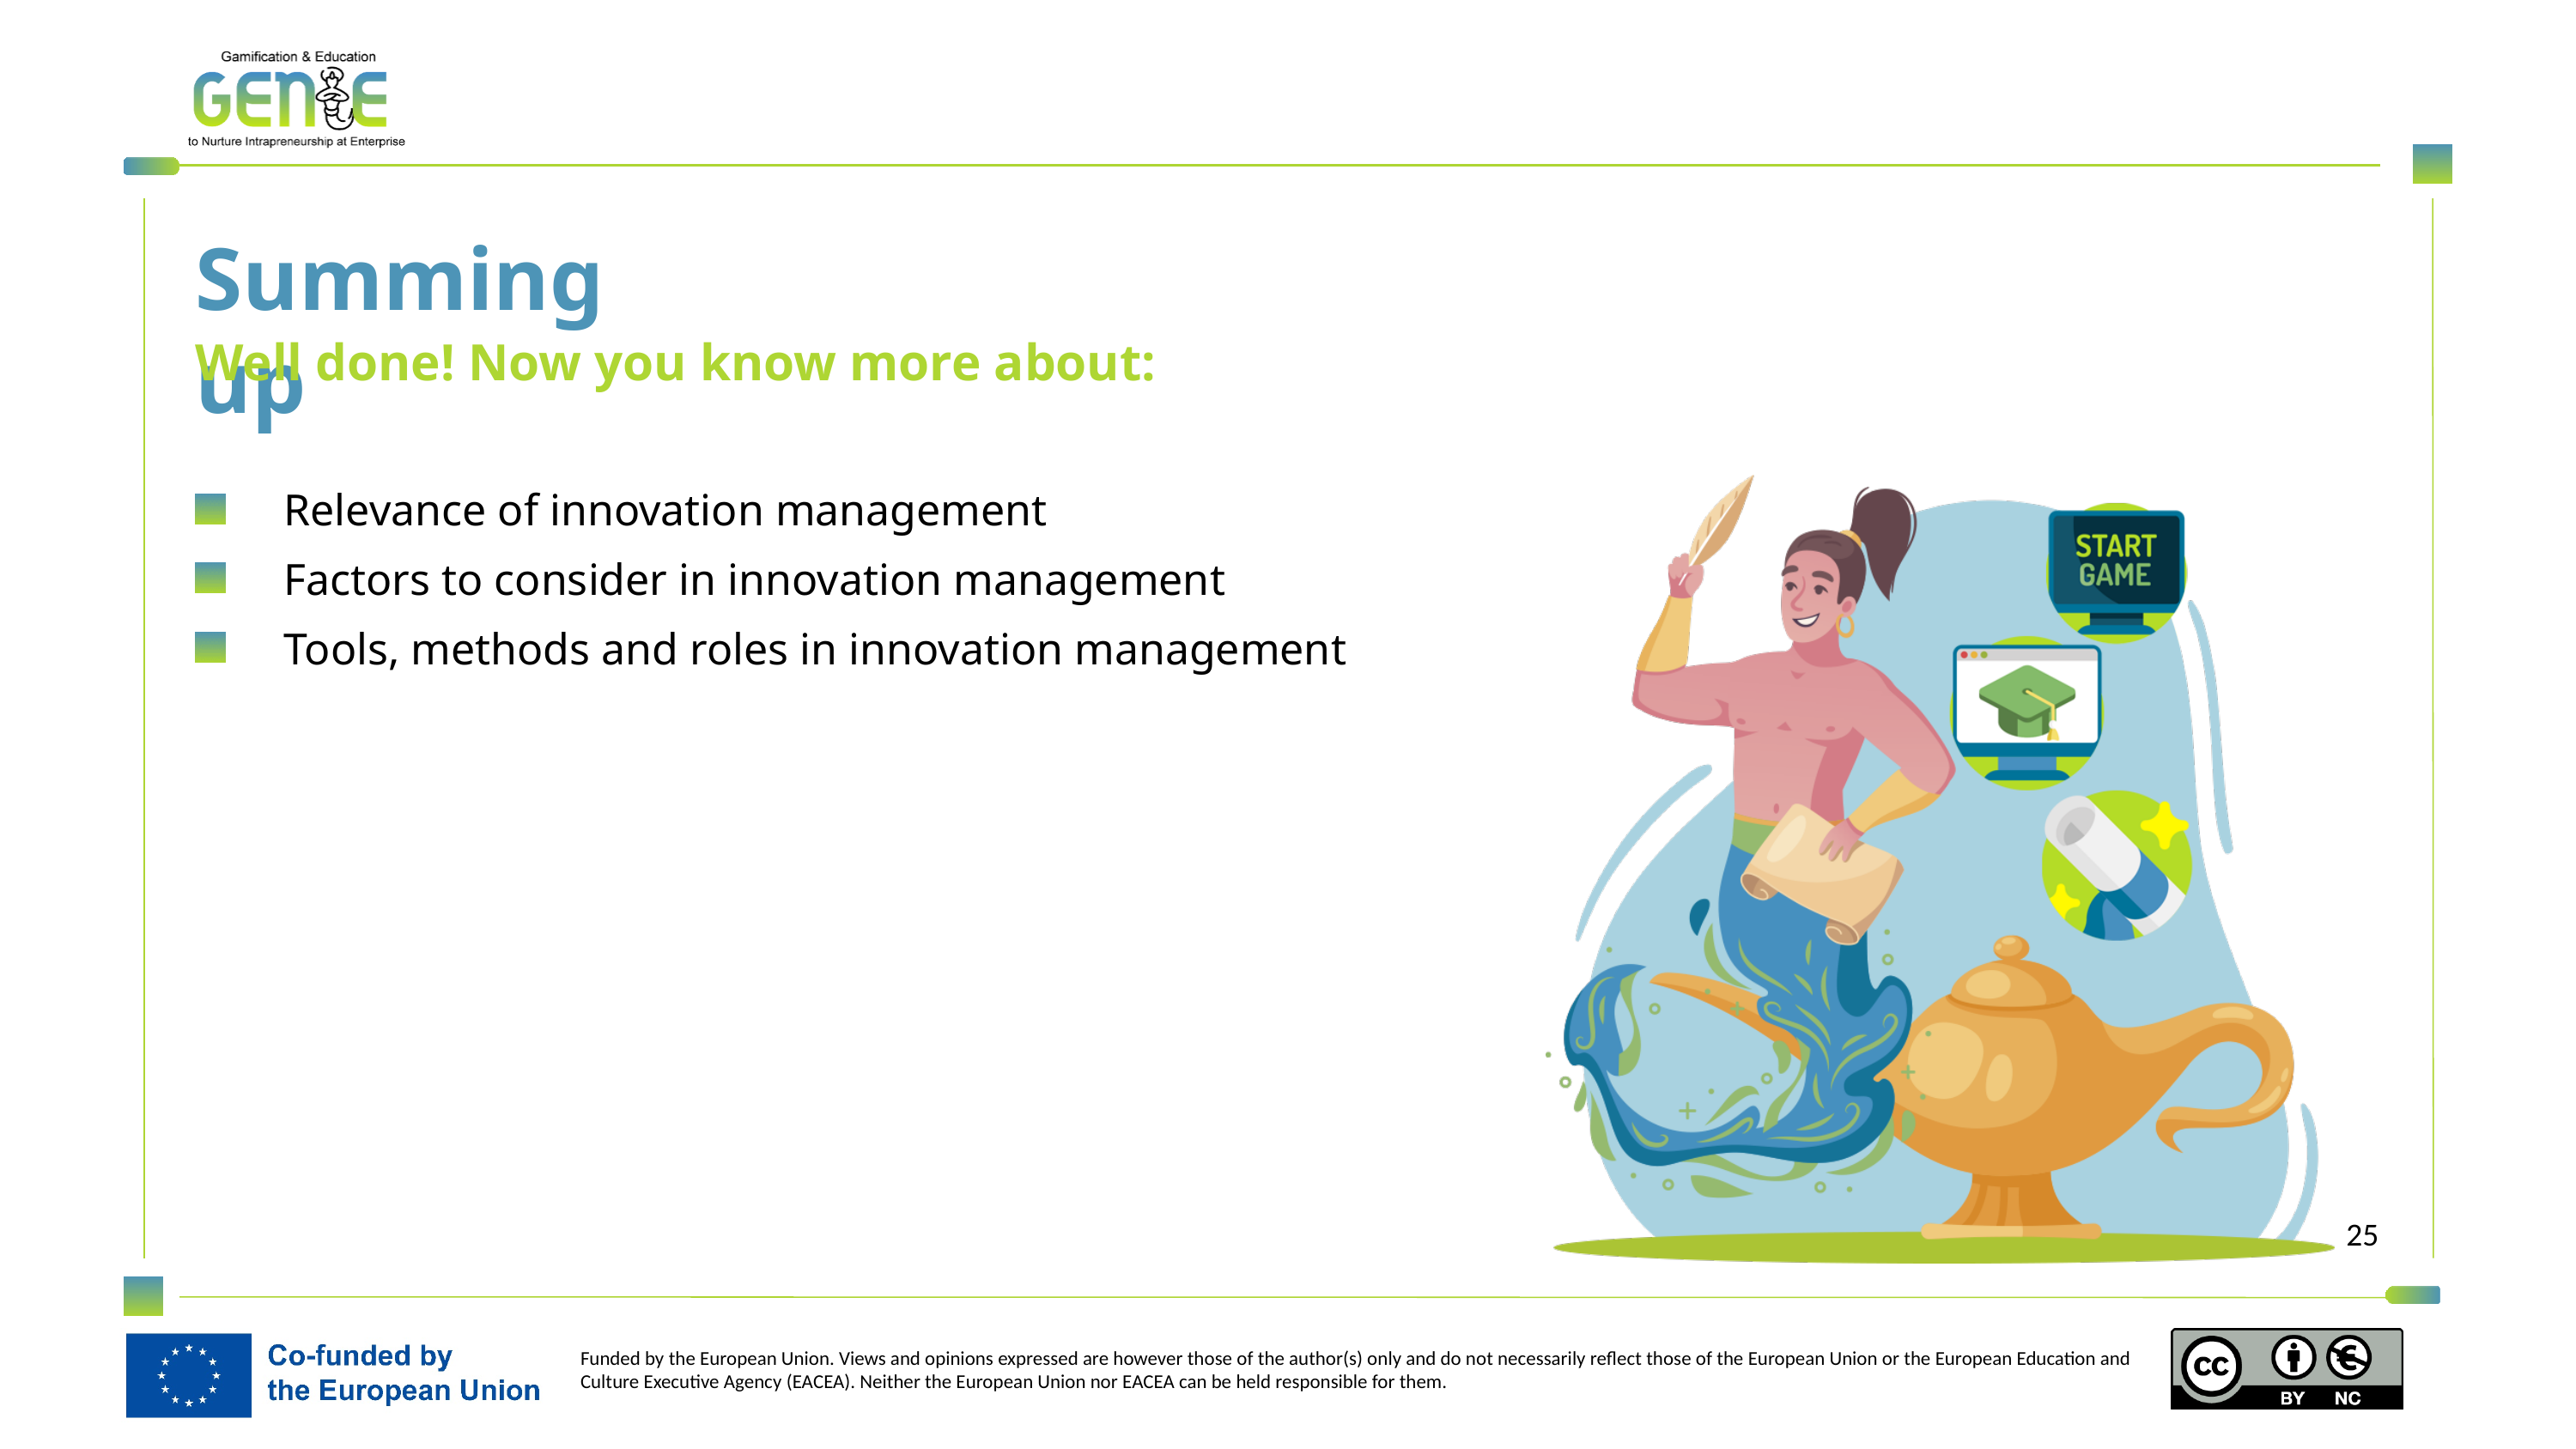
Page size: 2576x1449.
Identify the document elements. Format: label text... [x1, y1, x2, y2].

picture [195, 494, 226, 524]
picture [124, 1276, 163, 1316]
picture [111, 1328, 562, 1423]
picture [1545, 474, 2336, 1264]
picture [182, 45, 408, 151]
text_box Summing up [182, 217, 732, 324]
picture [195, 632, 226, 663]
picture [2413, 144, 2452, 184]
text_box Relevance of innovation management Factors to consider in innovation management Tools, methods and roles in innovation management [182, 476, 1532, 680]
text_box Well done! Now you know more about: [182, 324, 1174, 397]
picture [2385, 1286, 2440, 1304]
picture [195, 562, 226, 593]
text_box Summing up [182, 397, 732, 437]
picture [2171, 1328, 2403, 1410]
picture [124, 157, 179, 175]
